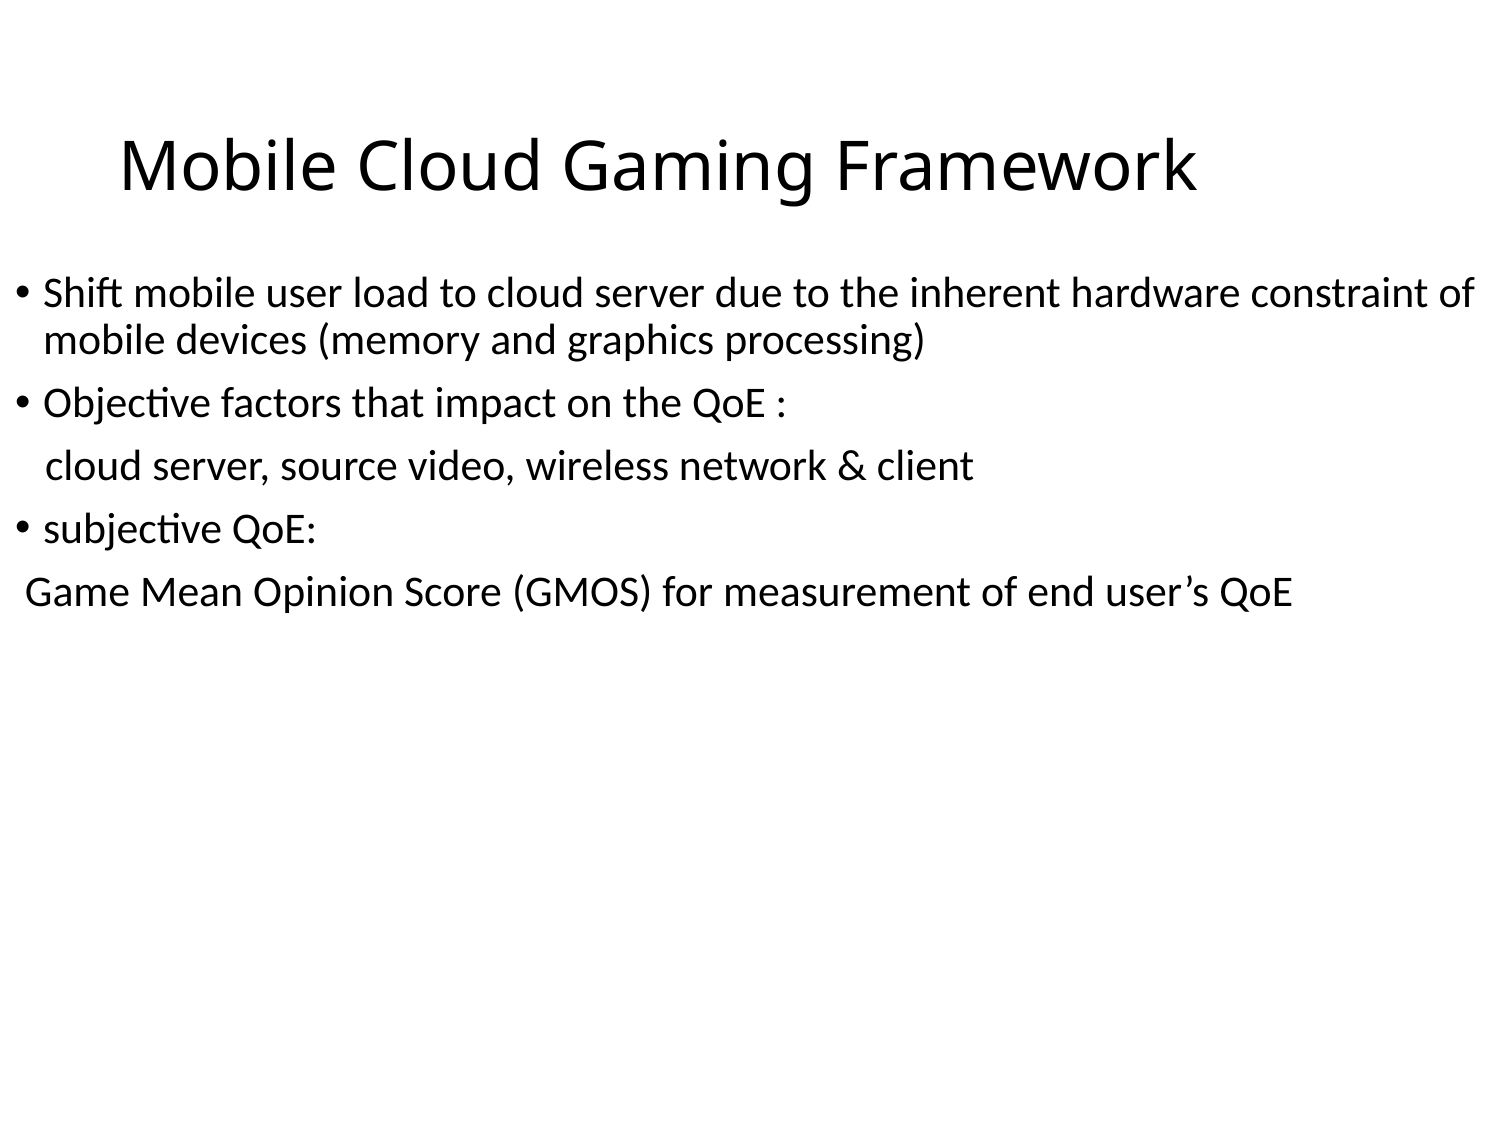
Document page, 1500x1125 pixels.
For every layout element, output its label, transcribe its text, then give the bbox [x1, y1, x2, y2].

title Mobile Cloud Gaming Framework [103, 59, 1397, 262]
list Shift mobile user load to cloud server due to the inherent hardware constraint of mobile devices (memory and graphics processing) Objective factors that impact on the QoE : cloud server, source video, wireless network & client subjective QoE: Game Mean Opinion Score (GMOS) for measurement of end user’s QoE [0, 262, 1500, 1005]
